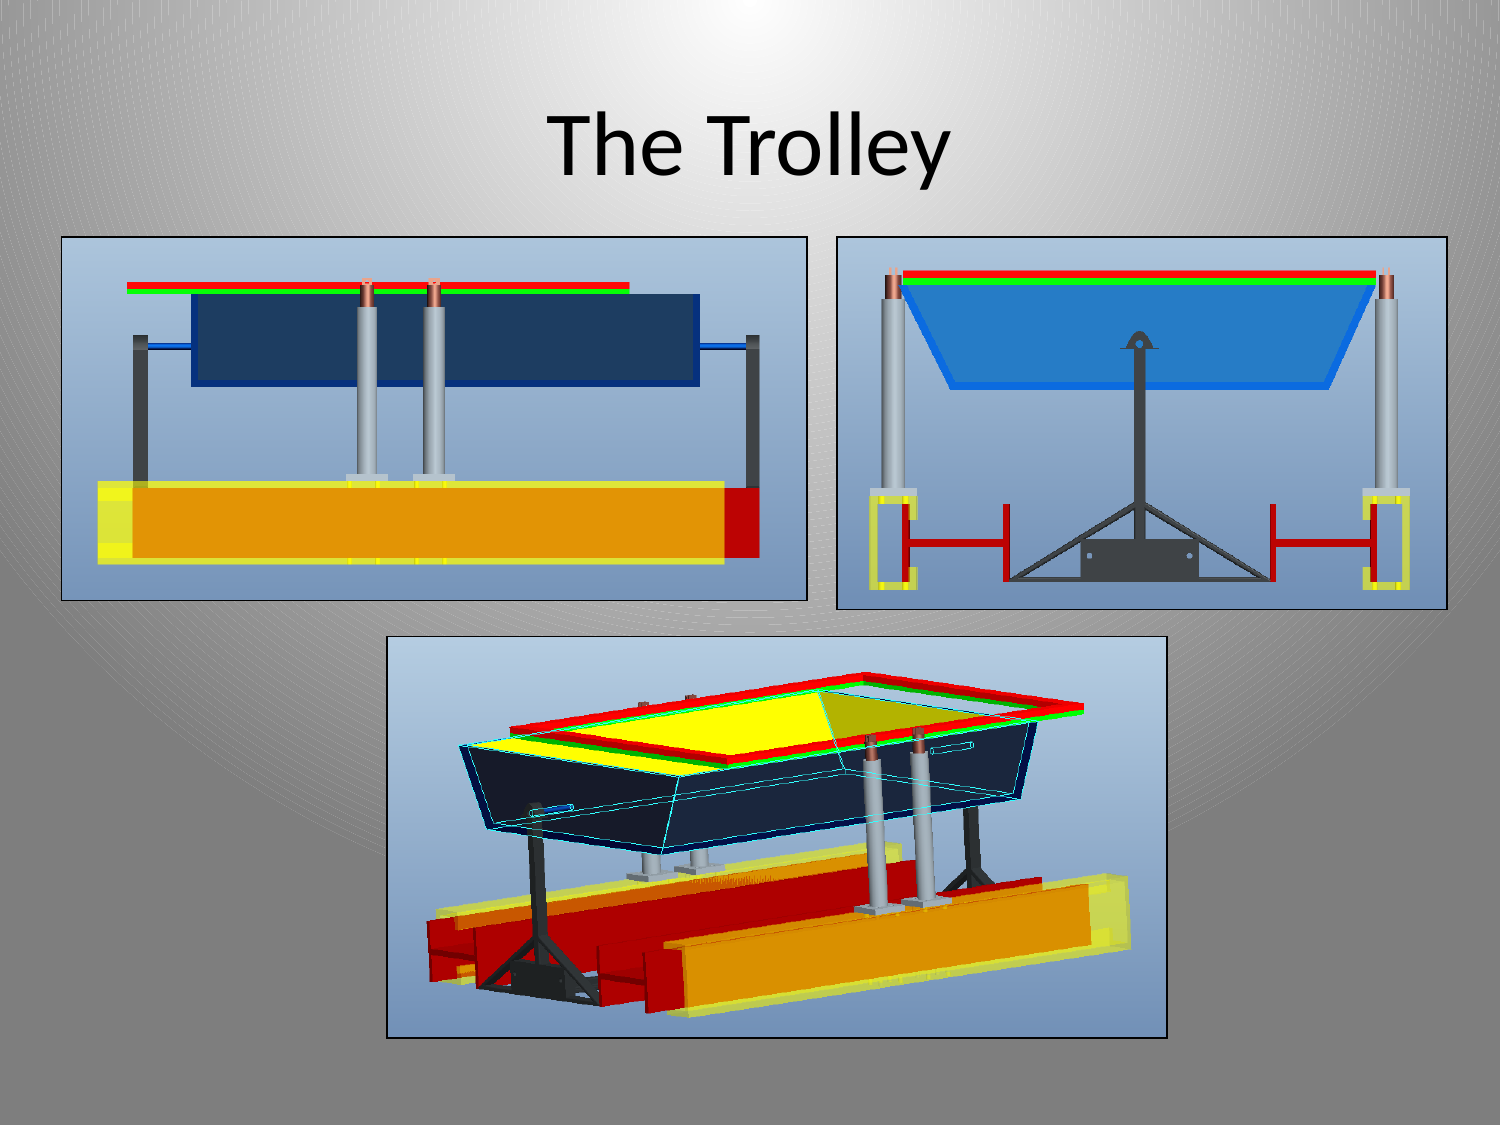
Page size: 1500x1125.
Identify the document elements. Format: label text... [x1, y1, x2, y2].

picture [62, 237, 807, 601]
picture [837, 237, 1447, 609]
picture [387, 637, 1167, 1038]
title The Trolley [75, 45, 1425, 233]
